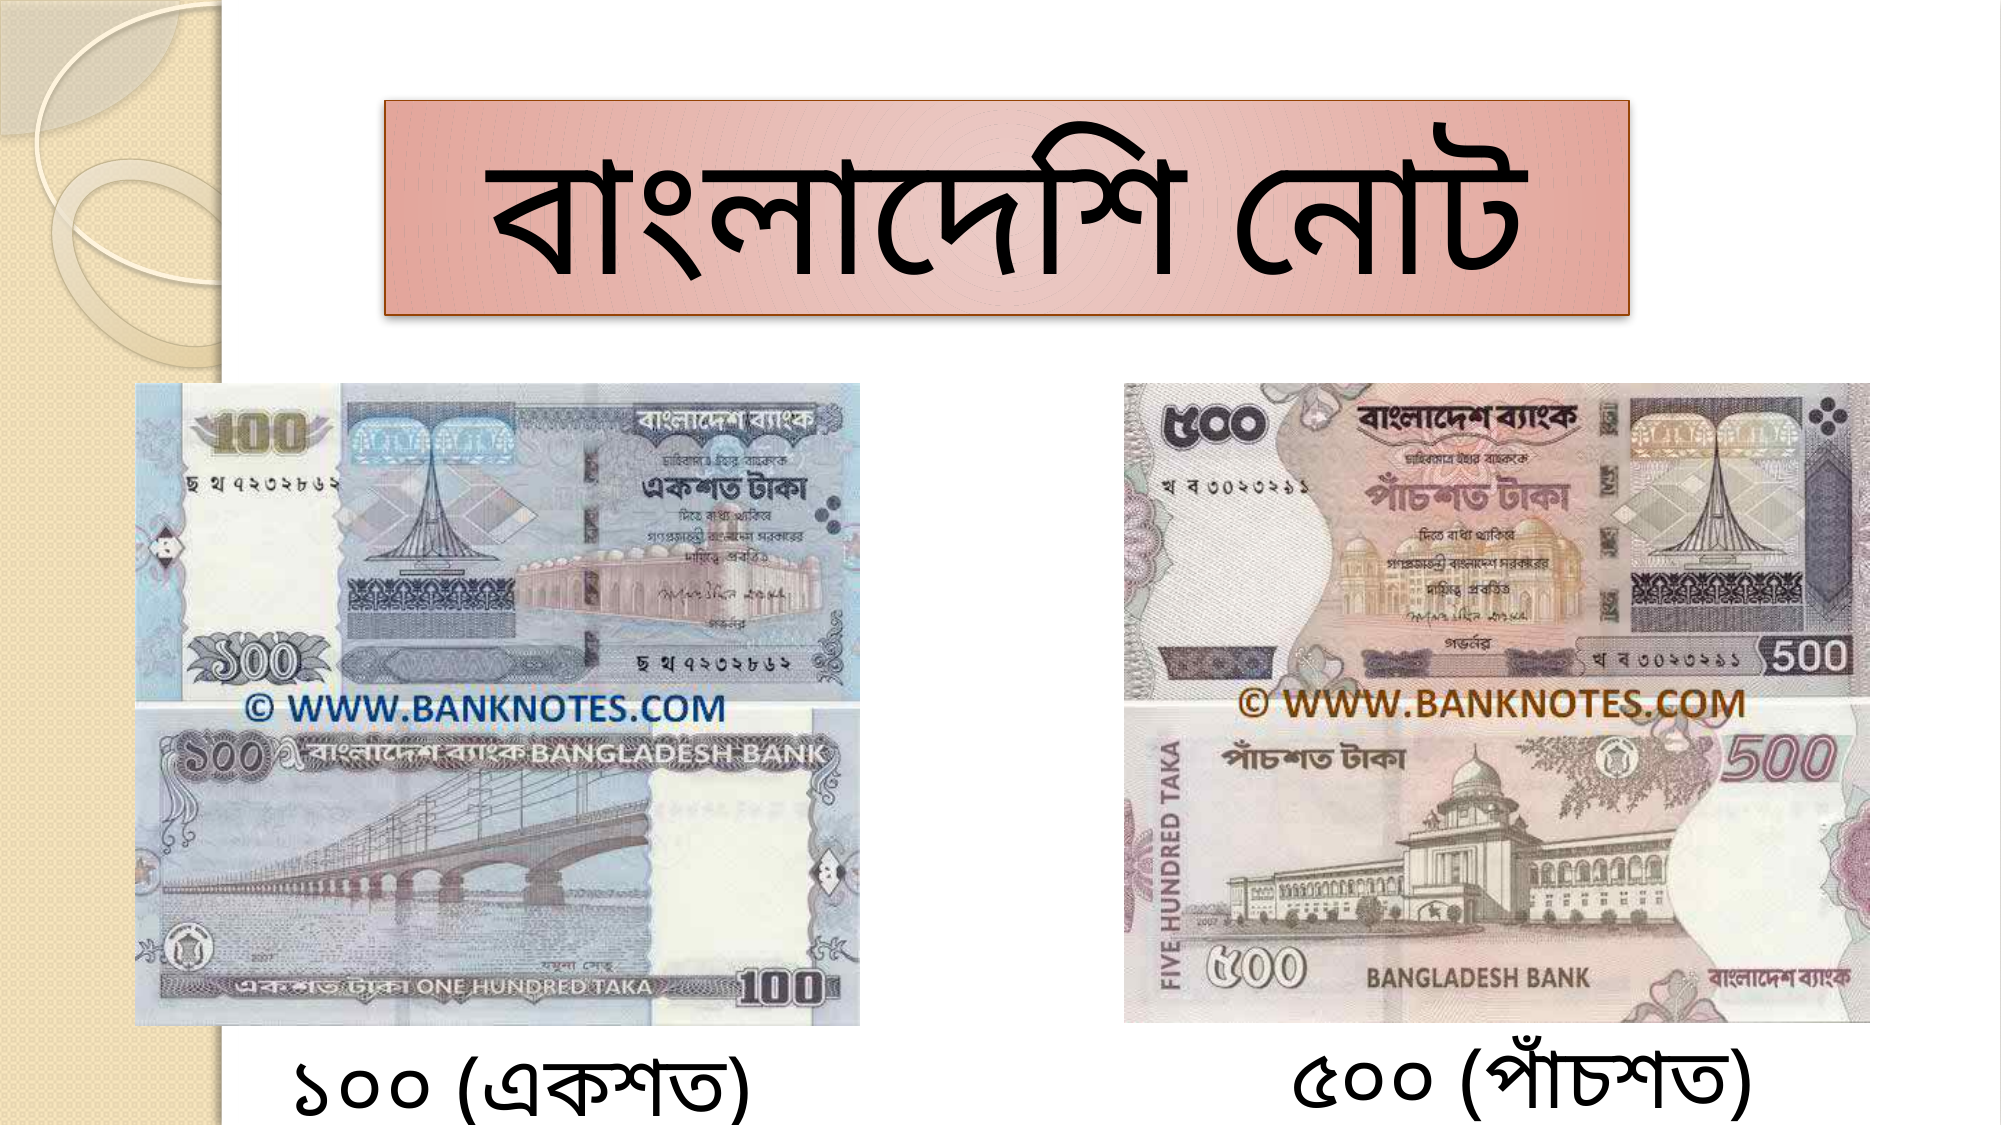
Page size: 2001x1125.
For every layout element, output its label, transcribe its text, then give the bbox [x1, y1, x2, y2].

text_box বাংলাদেশি নোট [384, 100, 1630, 316]
picture [1124, 383, 1870, 1023]
text_box ৫০০ (পাঁচশত) টাকা [1250, 1035, 1793, 1125]
text_box ১০০ (একশত) টাকা [250, 1037, 788, 1125]
picture [135, 383, 860, 1026]
